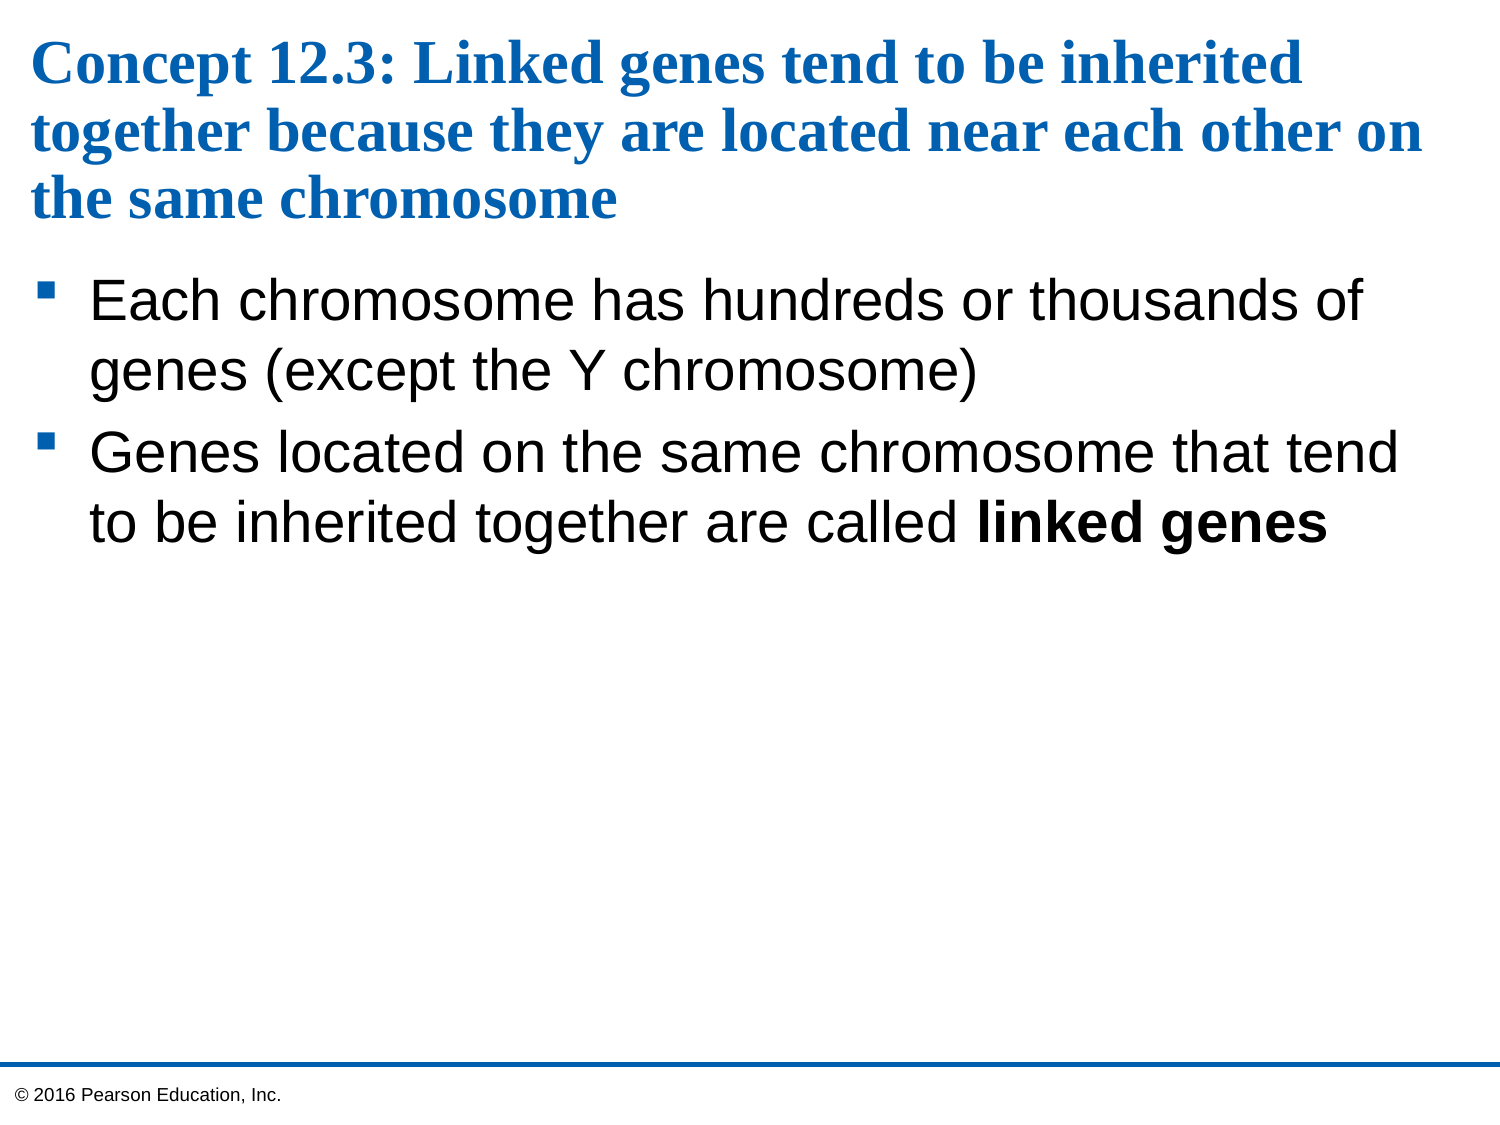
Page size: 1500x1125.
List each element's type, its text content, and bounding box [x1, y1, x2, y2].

title Concept 12.3: Linked genes tend to be inherited together because they are located near each other on the same chromosome [29, 29, 1470, 246]
list Each chromosome has hundreds or thousands of genes (except the Y chromosome) Genes located on the same chromosome that tend to be inherited together are called linked genes [23, 262, 1464, 1043]
text_box © 2016 Pearson Education, Inc. [0, 1063, 507, 1124]
